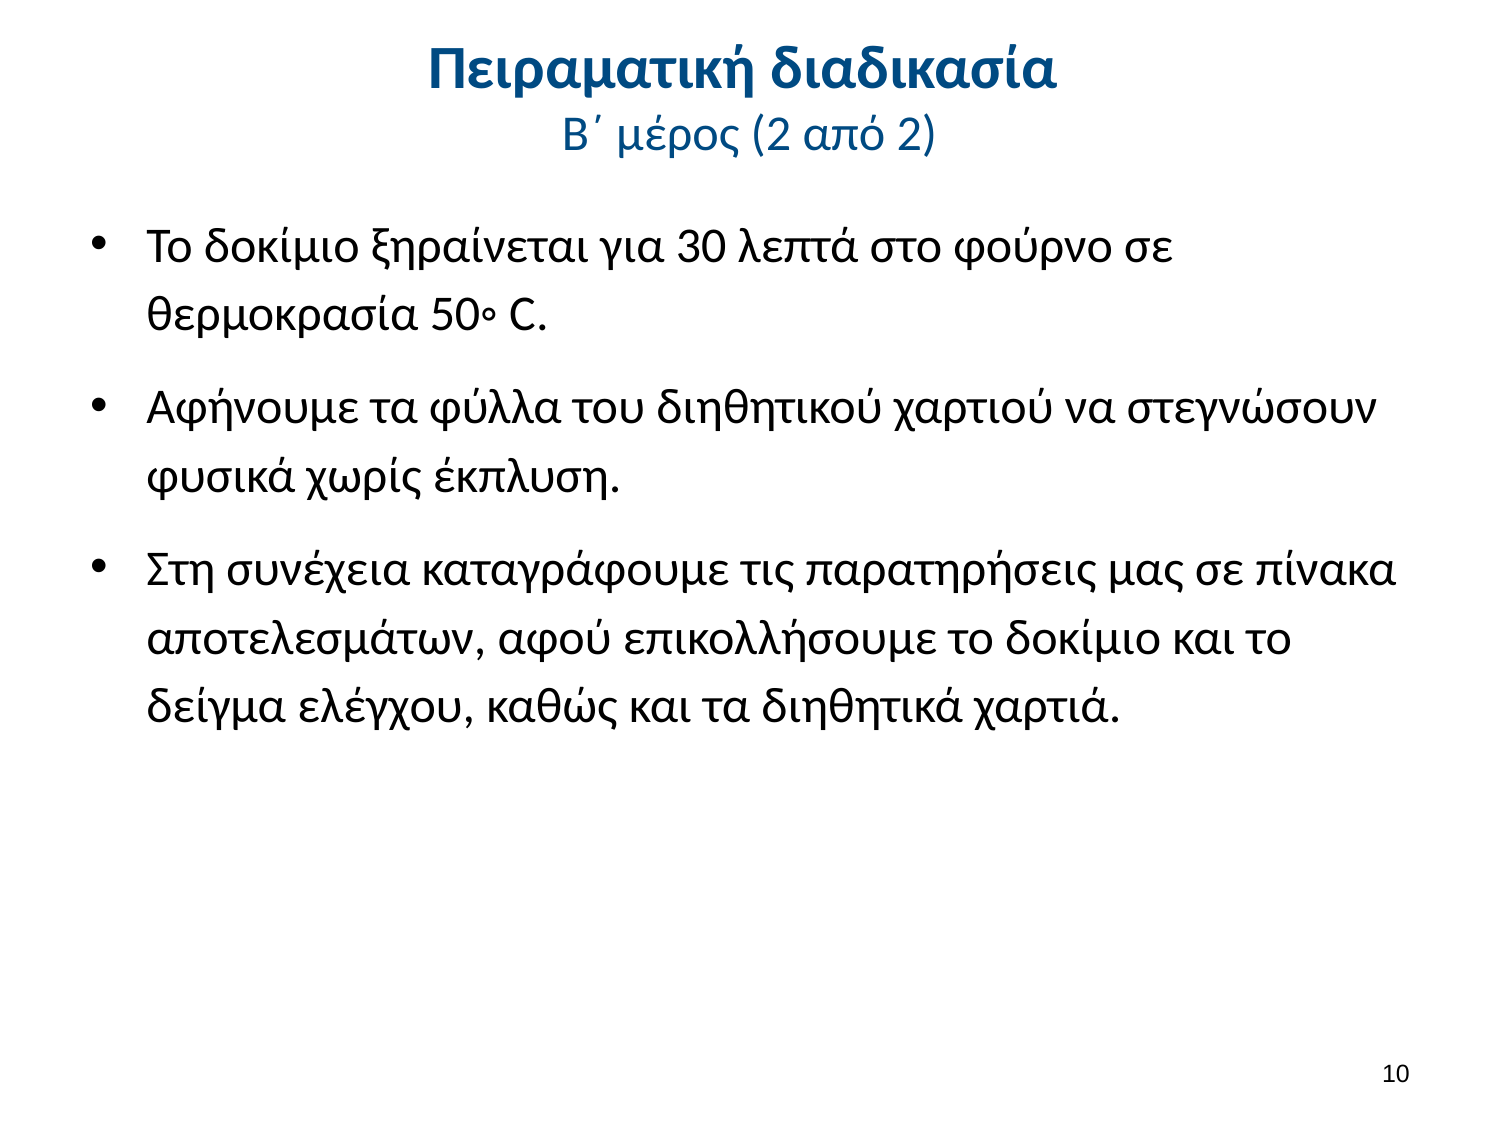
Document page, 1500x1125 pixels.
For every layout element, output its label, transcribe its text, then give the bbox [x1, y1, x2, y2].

title Πειραματική διαδικασία Β΄ μέρος (2 από 2) [0, 19, 1500, 169]
list Το δοκίμιο ξηραίνεται για 30 λεπτά στο φούρνο σε θερμοκρασία 50◦ C. Αφήνουμε τα φύλλα του διηθητικού χαρτιού να στεγνώσουν φυσικά χωρίς έκπλυση. Στη συνέχεια καταγράφουμε τις παρατηρήσεις μας σε πίνακα αποτελεσμάτων, αφού επικολλήσουμε το δοκίμιο και το δείγμα ελέγχου, καθώς και τα διηθητικά χαρτιά. [75, 196, 1425, 1024]
slide_number 9 [1074, 1042, 1425, 1103]
